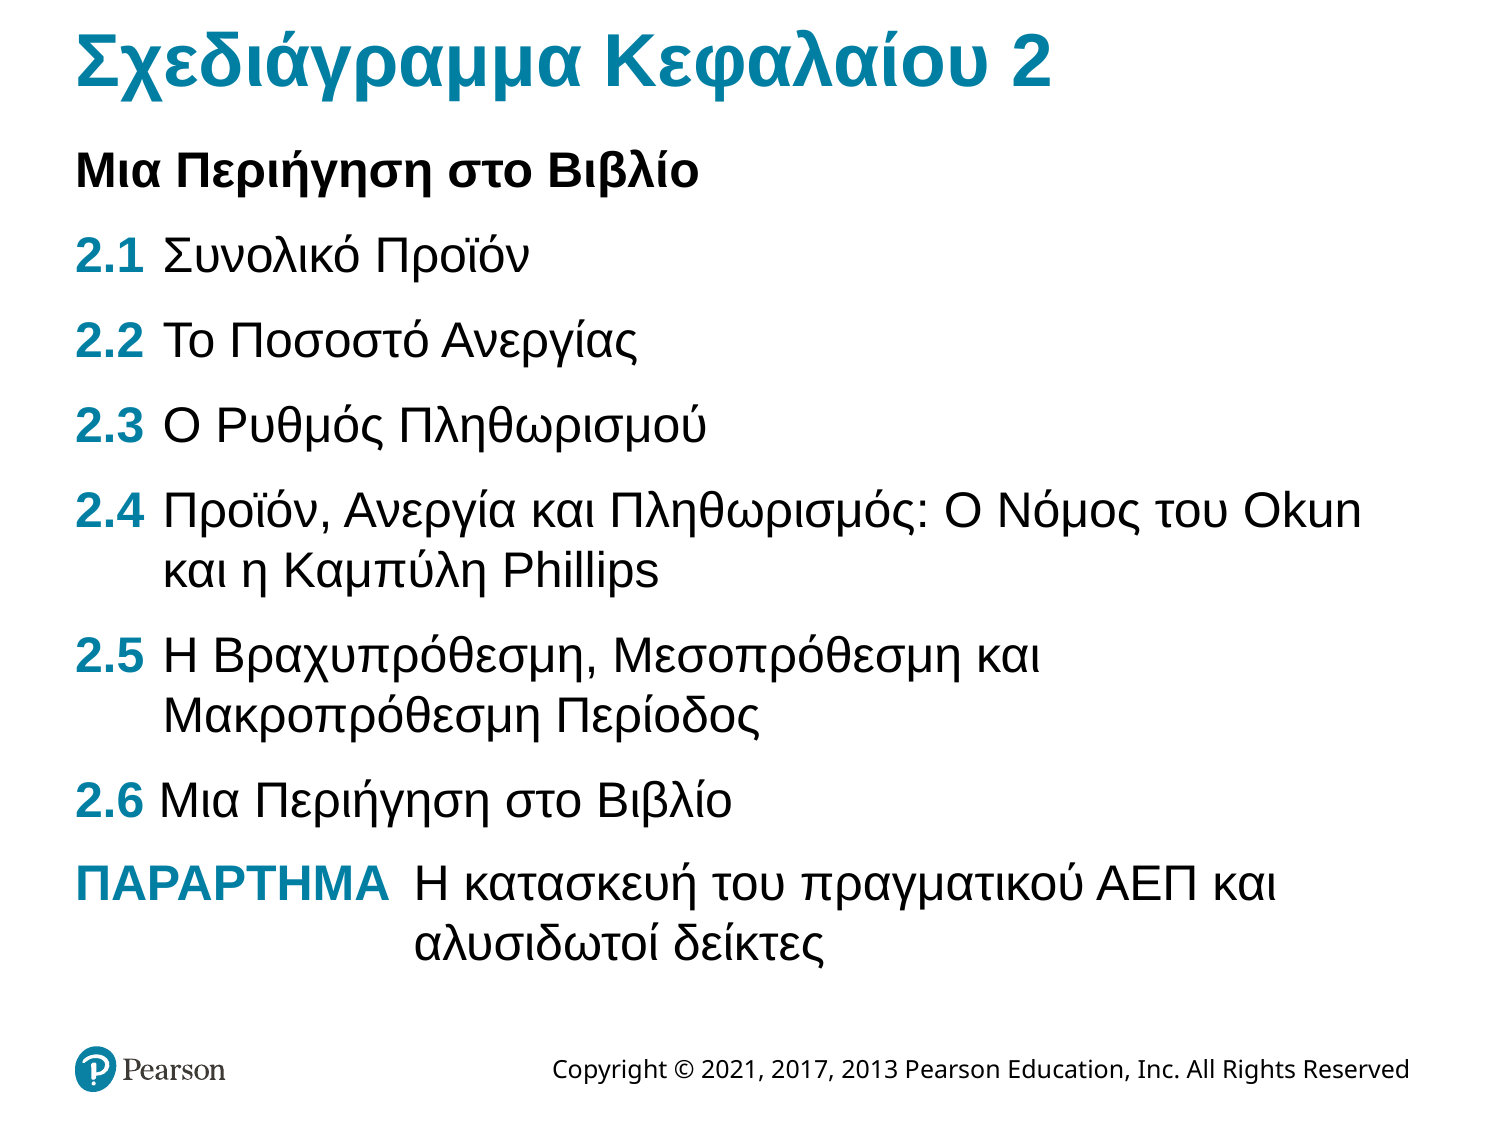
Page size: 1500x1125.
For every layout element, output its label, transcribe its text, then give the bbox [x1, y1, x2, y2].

list Μια Περιήγηση στο Βιβλίο 2.1 Συνολικό Προϊόν 2.2 Το Ποσοστό Ανεργίας 2.3 Ο Ρυθμός Πληθωρισμού 2.4 Προϊόν, Ανεργία και Πληθωρισμός: Ο Νόμος του Okun και η Καμπύλη Phillips 2.5 Η Βραχυπρόθεσμη, Μεσοπρόθεσμη και Μακροπρόθεσμη Περίοδος 2.6 Μια Περιήγηση στο Βιβλίο [75, 137, 1400, 828]
title Σχεδιάγραμμα Κεφαλαίου 2 [75, 0, 1425, 102]
list ΠΑΡΑΡΤΗΜΑ Η κατασκευή του πραγματικού ΑΕΠ και αλυσιδωτοί δείκτες [75, 849, 1425, 988]
